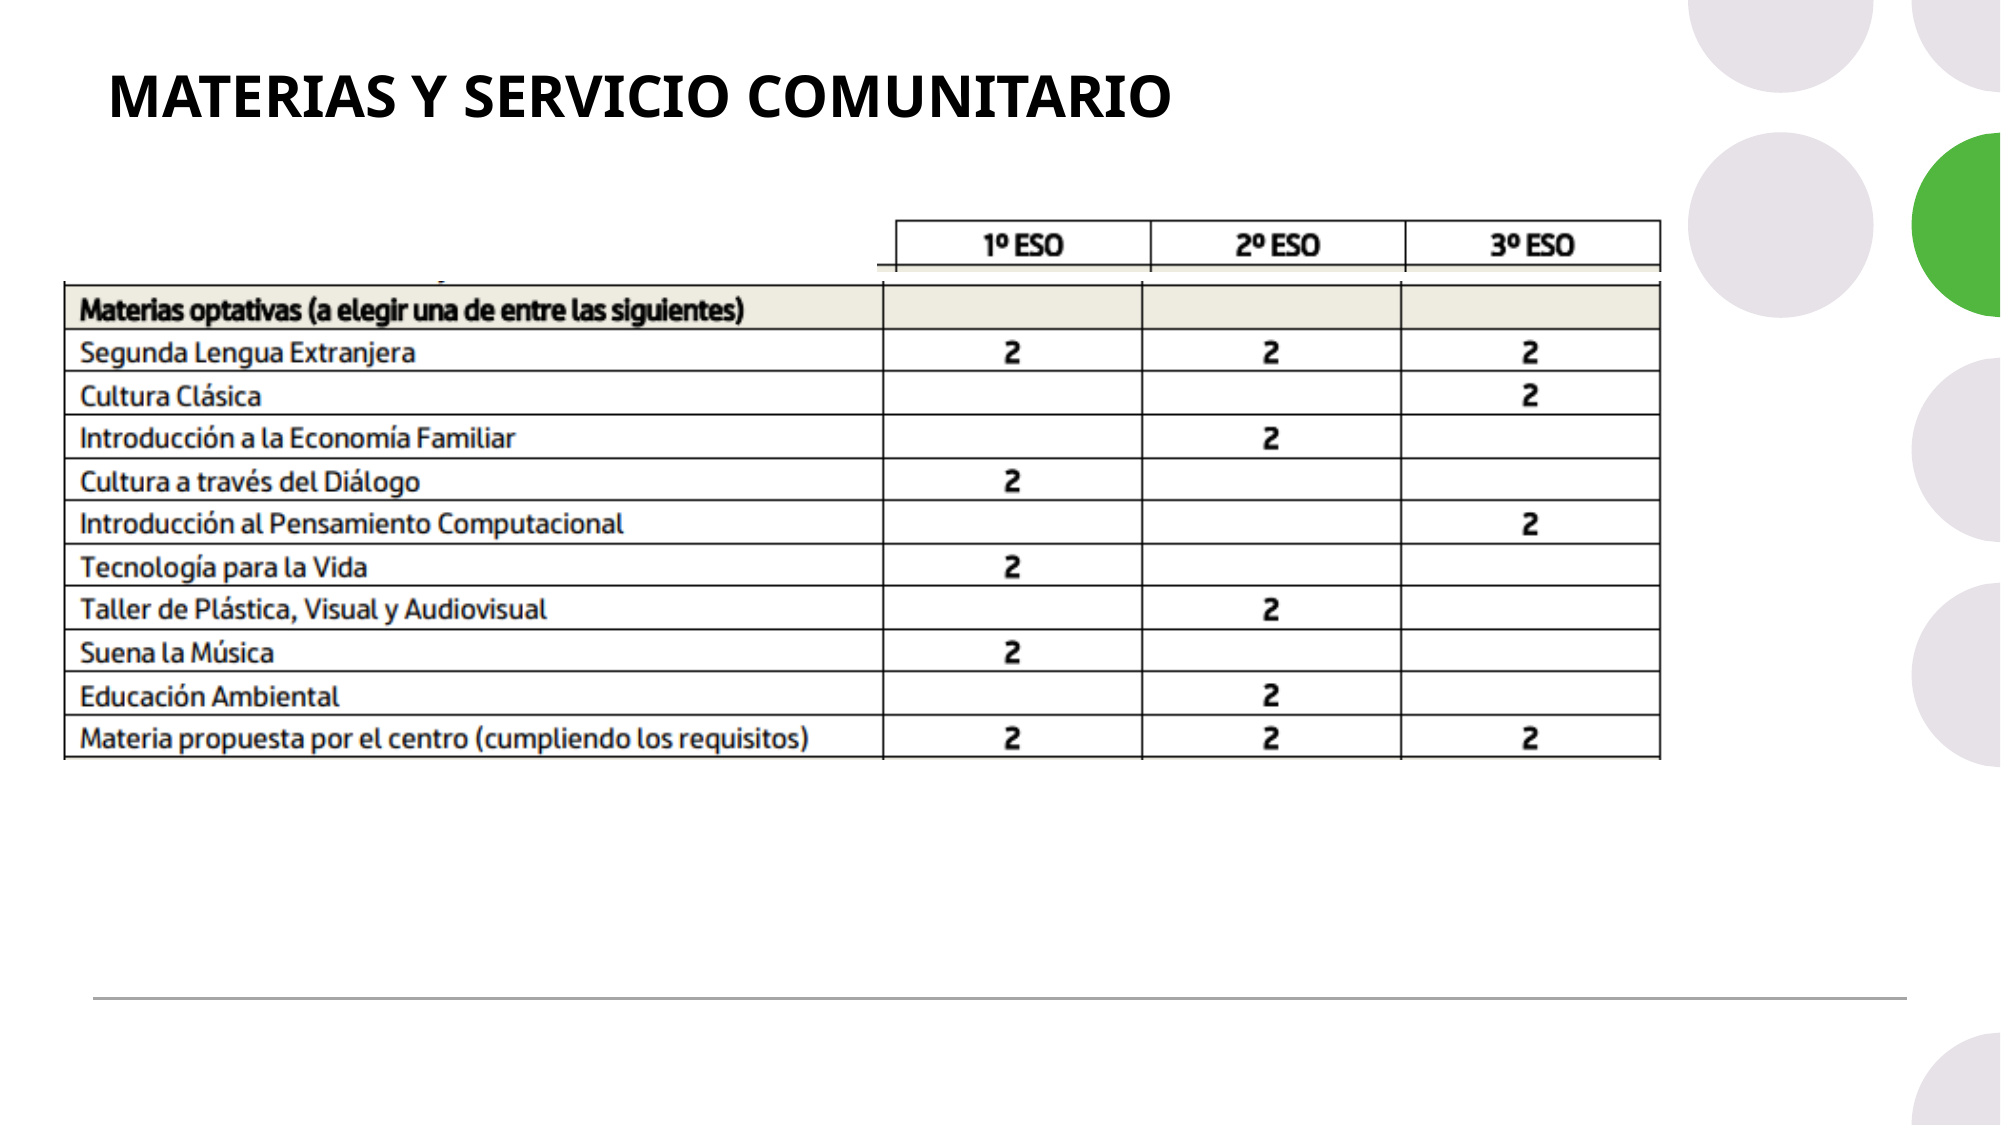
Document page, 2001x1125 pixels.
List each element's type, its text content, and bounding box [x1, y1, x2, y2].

title MATERIAS Y SERVICIO COMUNITARIO [92, 51, 1535, 137]
picture [877, 203, 1671, 272]
picture [45, 281, 1671, 760]
